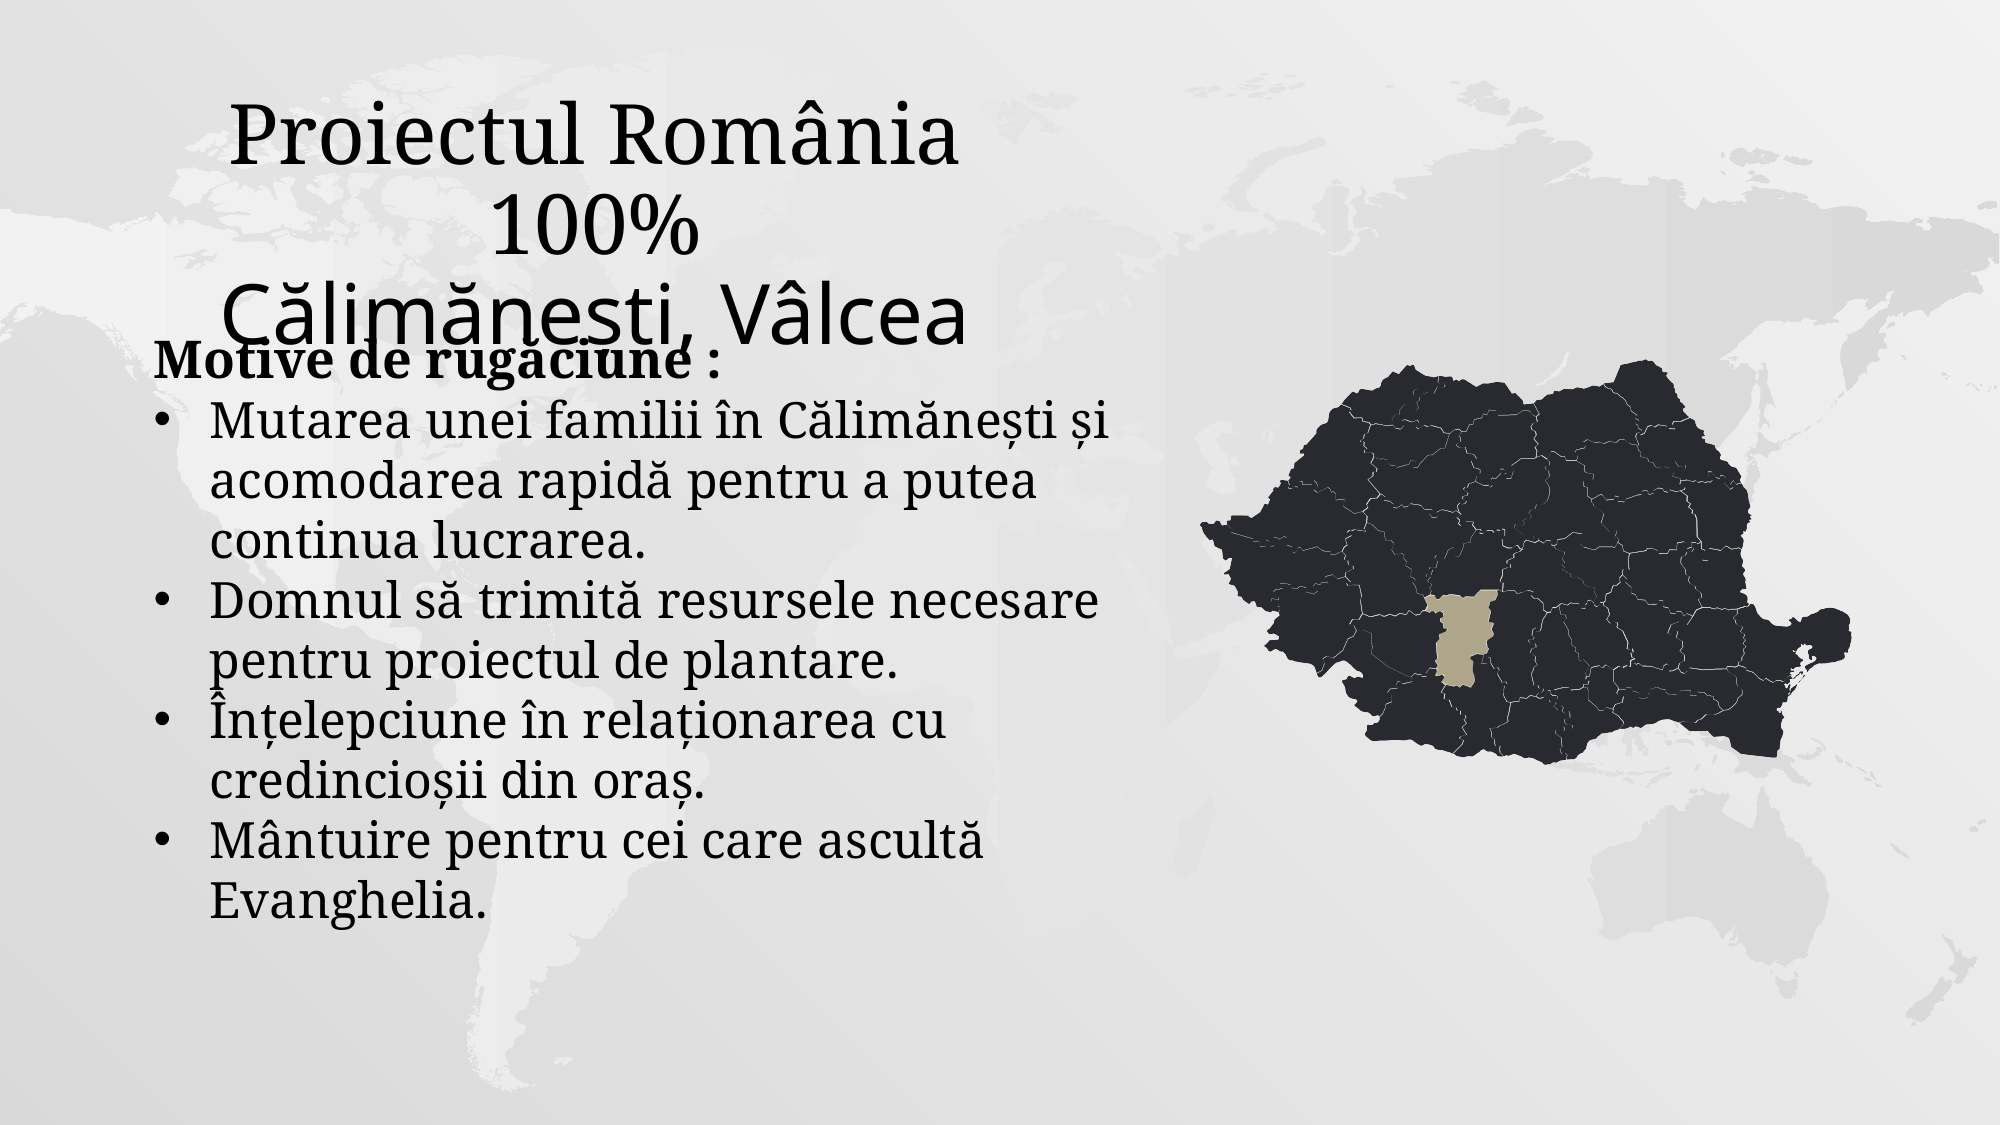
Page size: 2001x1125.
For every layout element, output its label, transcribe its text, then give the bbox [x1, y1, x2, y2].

text_box Motive de rugăciune : Mutarea unei familii în Călimănești și acomodarea rapidă pentru a putea continua lucrarea. Domnul să trimită resursele necesare pentru proiectul de plantare. Înțelepciune în relaționarea cu credincioșii din oraș. Mântuire pentru cei care ascultă Evanghelia. [138, 256, 1168, 936]
text_box Proiectul România 100% Călimănești, Vâlcea [138, 85, 1053, 256]
picture [1167, 293, 1884, 831]
